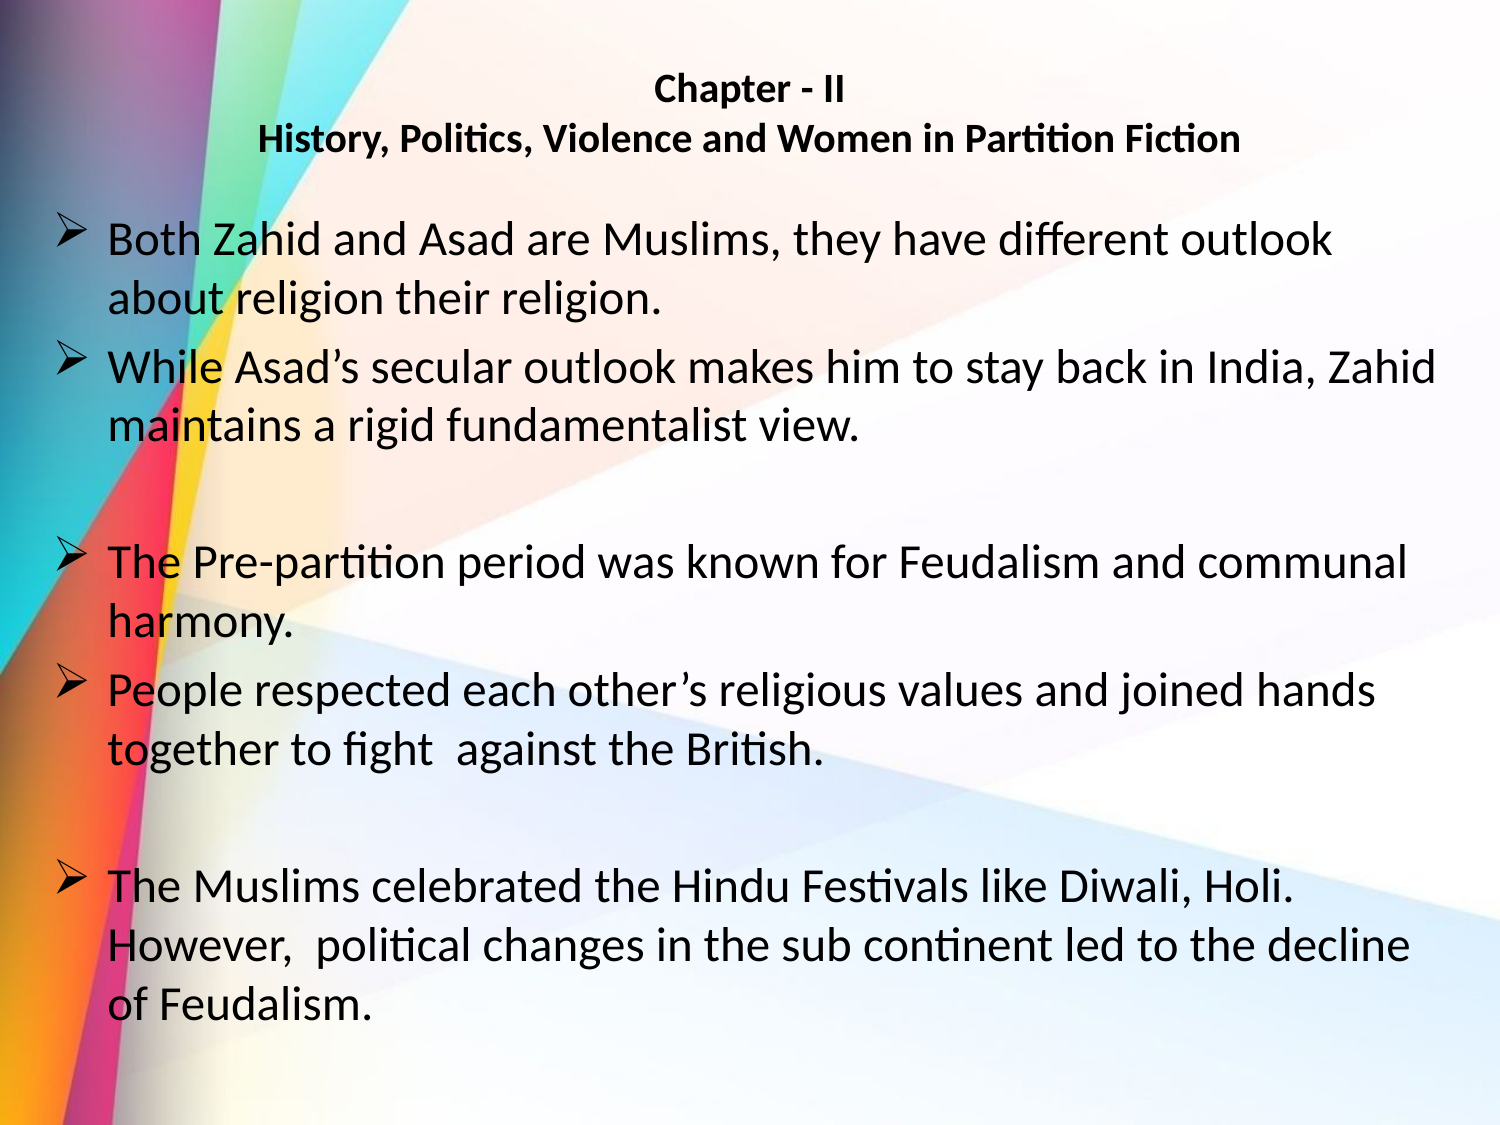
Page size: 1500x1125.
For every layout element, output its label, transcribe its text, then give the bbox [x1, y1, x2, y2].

list Both Zahid and Asad are Muslims, they have different outlook about religion their religion. While Asad’s secular outlook makes him to stay back in India, Zahid maintains a rigid fundamentalist view. The Pre-partition period was known for Feudalism and communal harmony. People respected each other’s religious values and joined hands together to fight against the British. The Muslims celebrated the Hindu Festivals like Diwali, Holi. However, political changes in the sub continent led to the decline of Feudalism. [37, 199, 1463, 1038]
title Chapter - II History, Politics, Violence and Women in Partition Fiction [75, 45, 1425, 176]
picture [0, 0, 1500, 1125]
